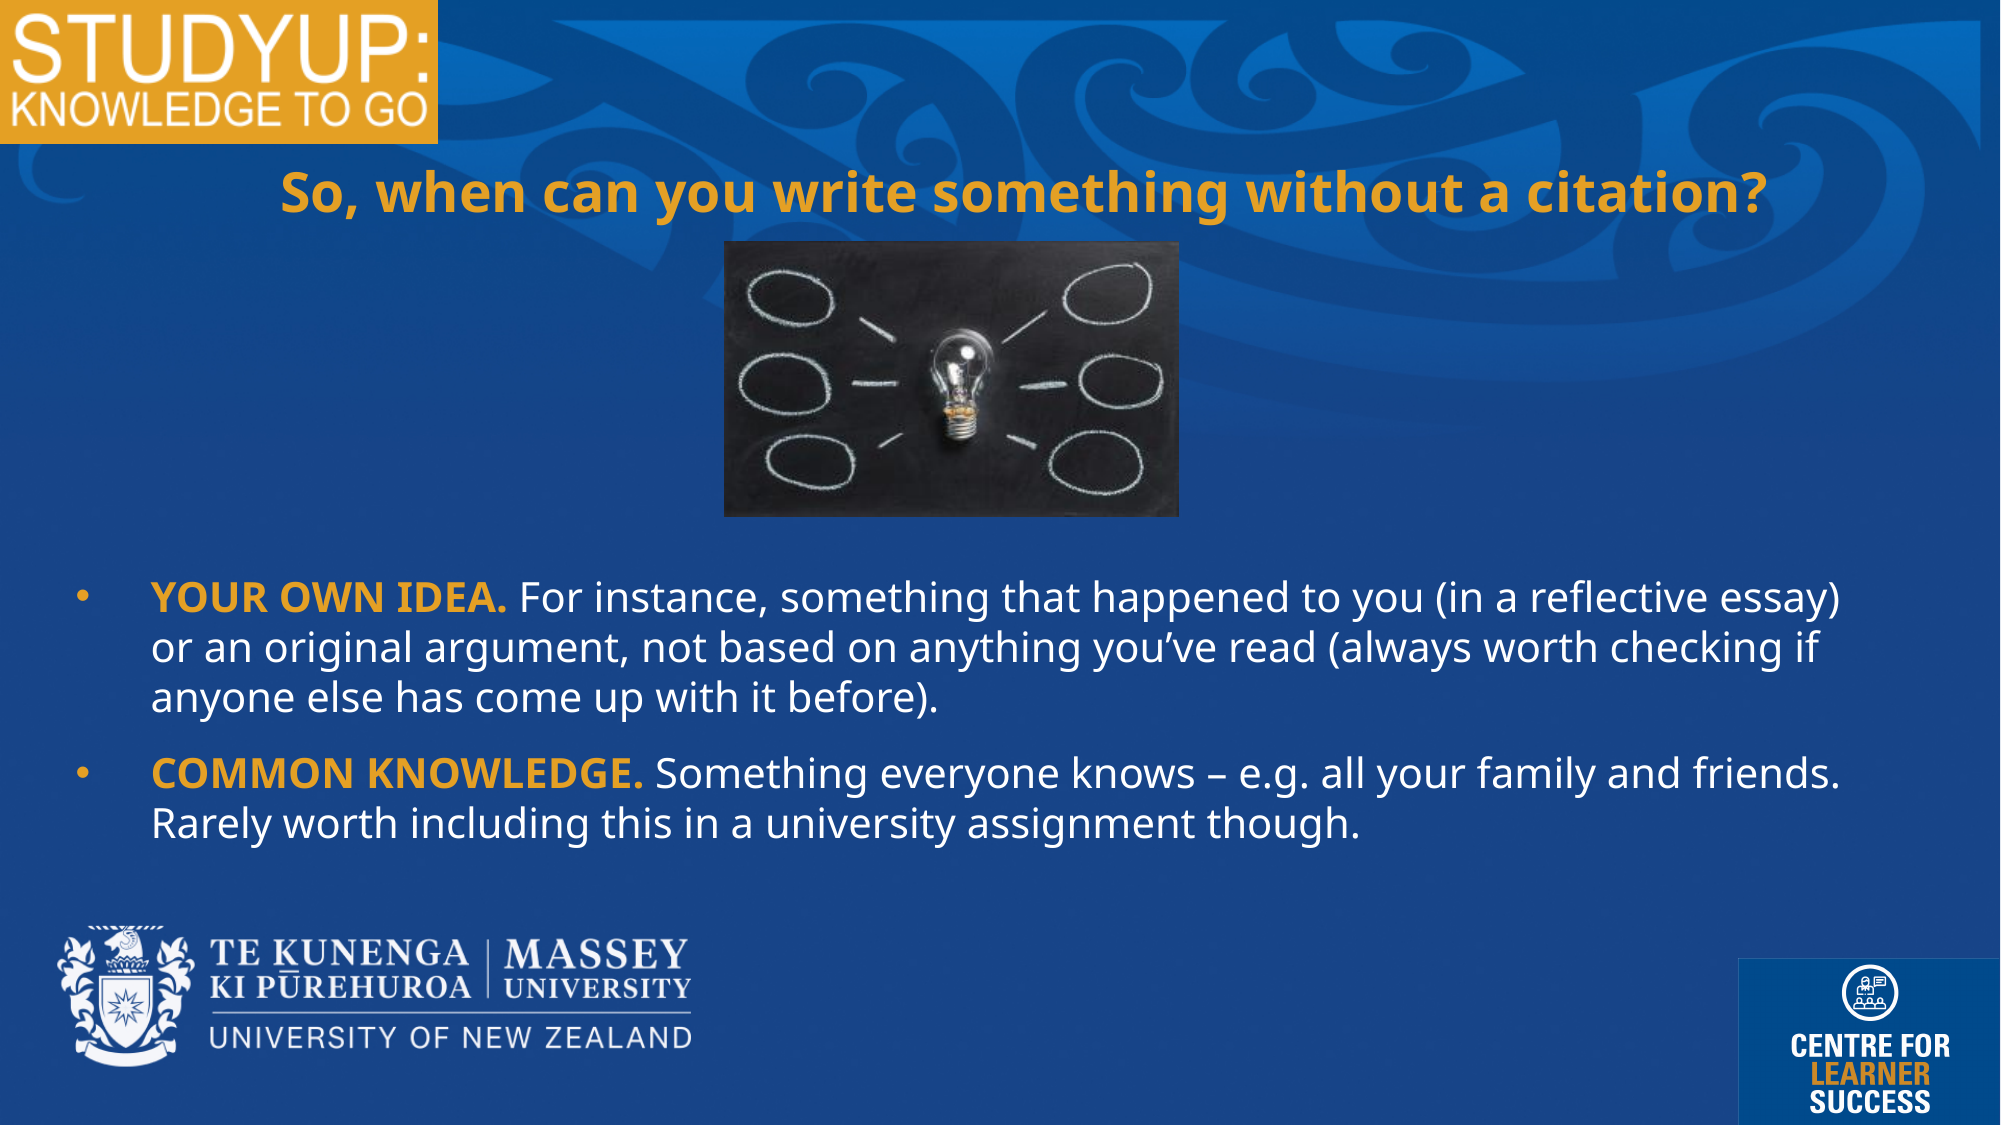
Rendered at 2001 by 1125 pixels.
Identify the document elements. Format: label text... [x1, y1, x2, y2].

picture [0, 0, 2001, 1125]
text_box YOUR OWN IDEA. For instance, something that happened to you (in a reflective essay) or an original argument, not based on anything you’ve read (always worth checking if anyone else has come up with it before). COMMON KNOWLEDGE. Something everyone knows – e.g. all your family and friends. Rarely worth including this in a university assignment though. [60, 563, 1904, 890]
title So, when can you write something without a citation? [60, 147, 1990, 265]
